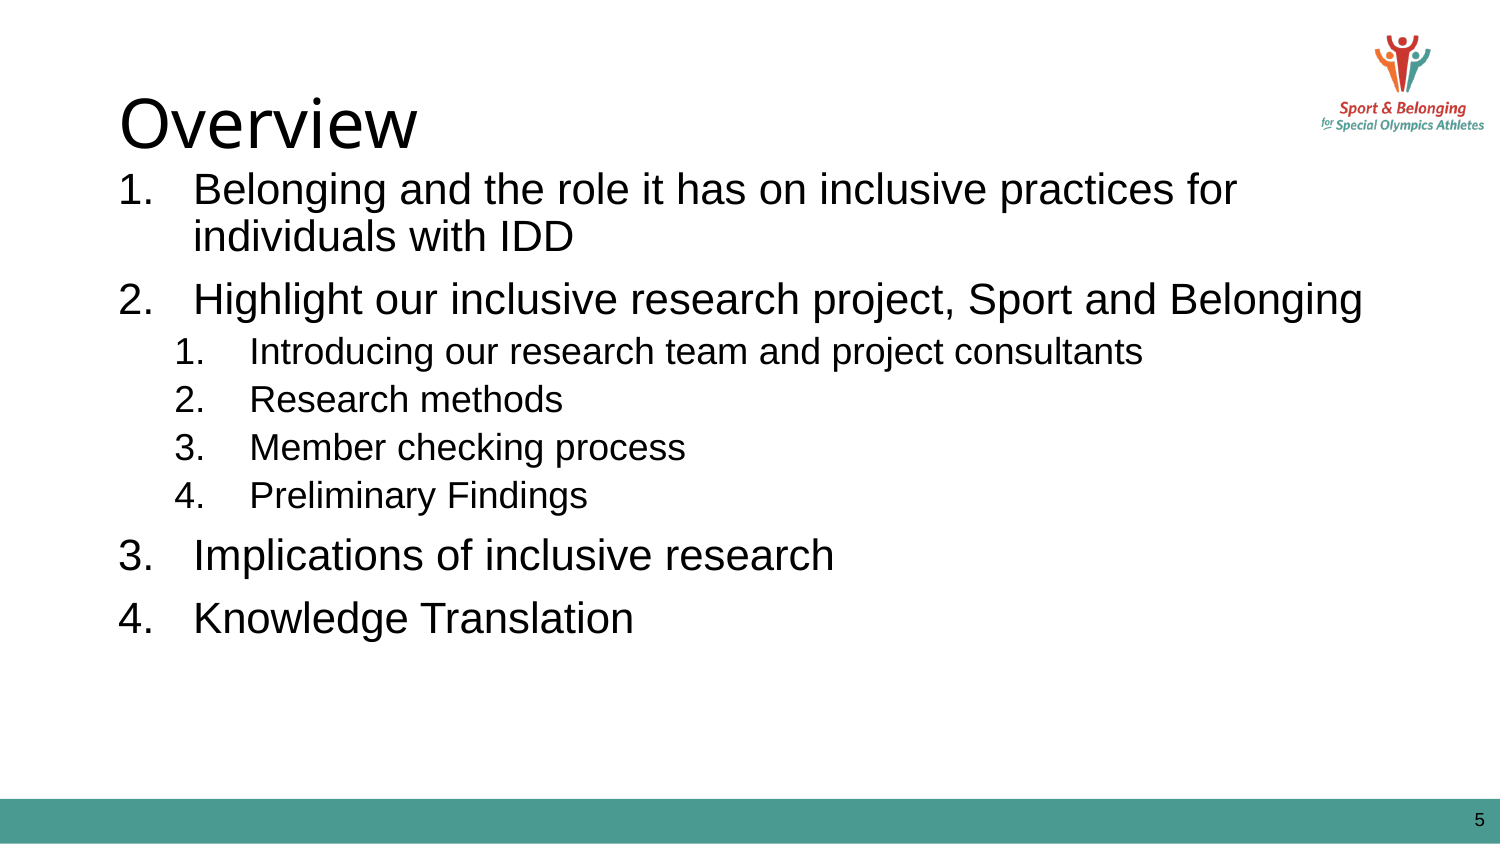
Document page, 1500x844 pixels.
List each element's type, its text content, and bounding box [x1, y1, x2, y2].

list Belonging and the role it has on inclusive practices for individuals with IDD Highlight our inclusive research project, Sport and Belonging Introducing our research team and project consultants Research methods Member checking process Preliminary Findings Implications of inclusive research Knowledge Translation [103, 159, 1397, 760]
picture [1305, 8, 1500, 159]
title Overview [103, 44, 1397, 159]
slide_number 5 [1162, 794, 1500, 844]
